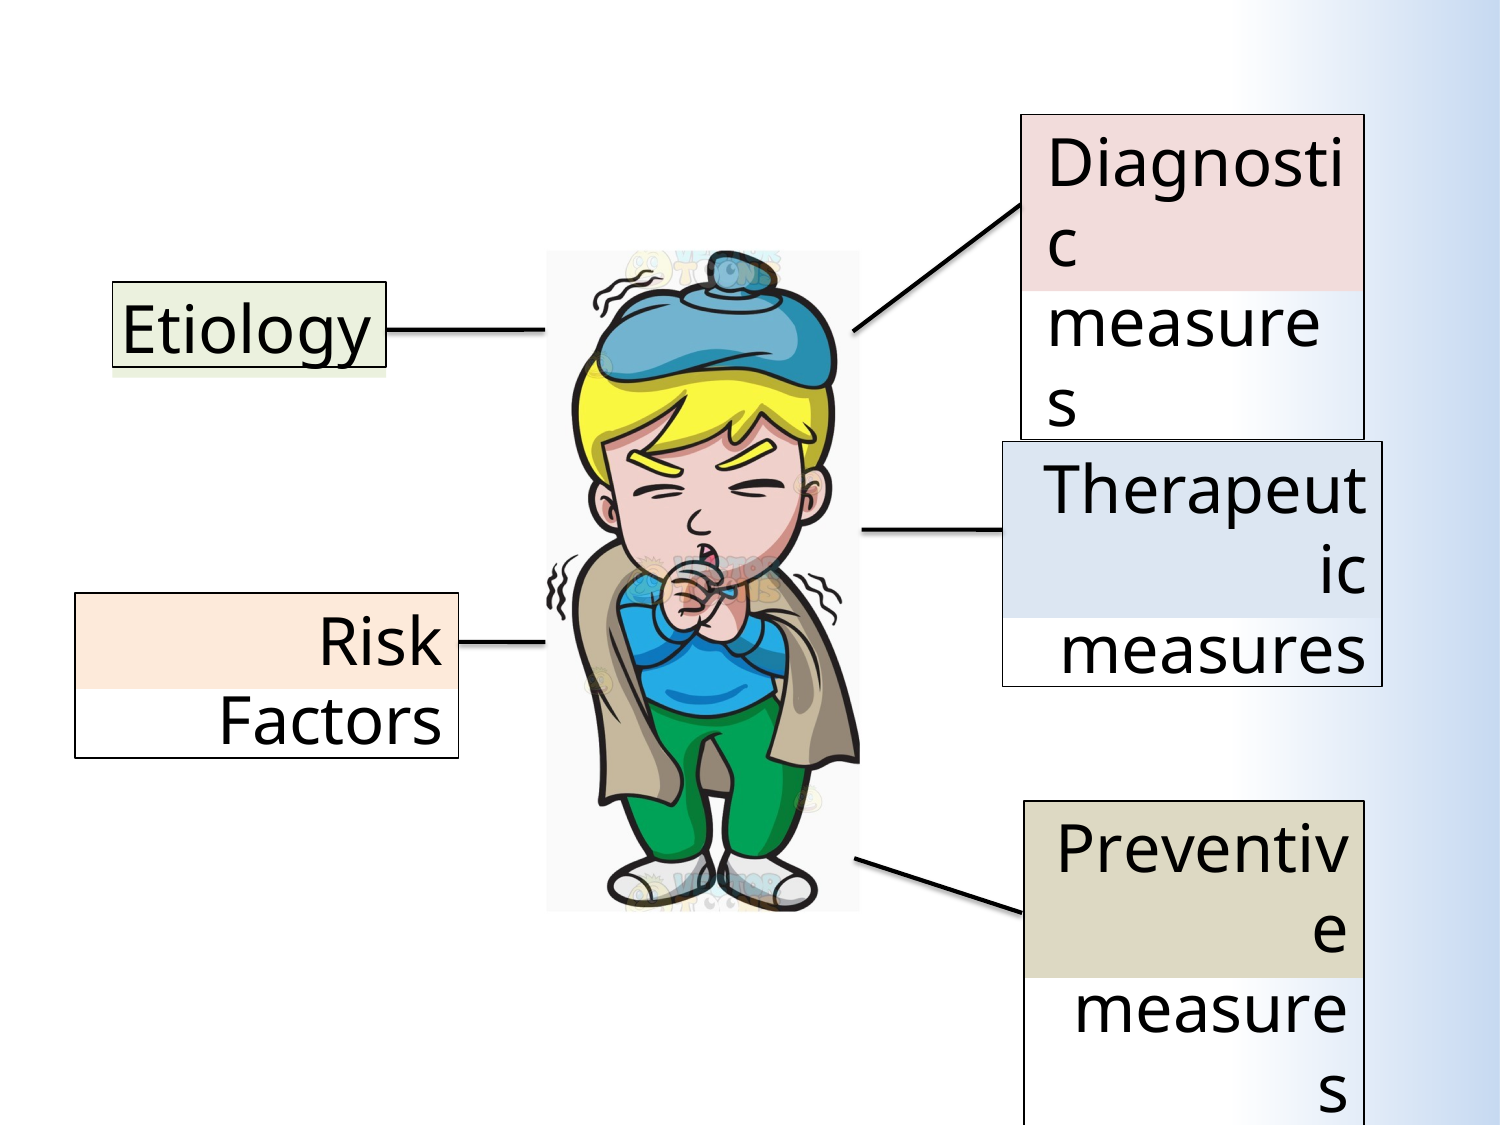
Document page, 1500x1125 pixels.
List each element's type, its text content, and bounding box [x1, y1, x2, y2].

text_box Risk Factors [74, 592, 459, 759]
text_box [452, 636, 554, 654]
text_box [844, 199, 1030, 344]
text_box [112, 368, 387, 378]
picture [0, 0, 1500, 1125]
text_box Therapeutic measures [1002, 441, 1383, 687]
text_box [846, 852, 1031, 925]
text_box [544, 248, 862, 914]
text_box [854, 523, 1012, 542]
text_box Etiology [112, 281, 387, 368]
text_box [379, 323, 554, 342]
text_box Preventive measures [1023, 800, 1364, 1125]
title Diagnostic measures [1020, 114, 1364, 440]
